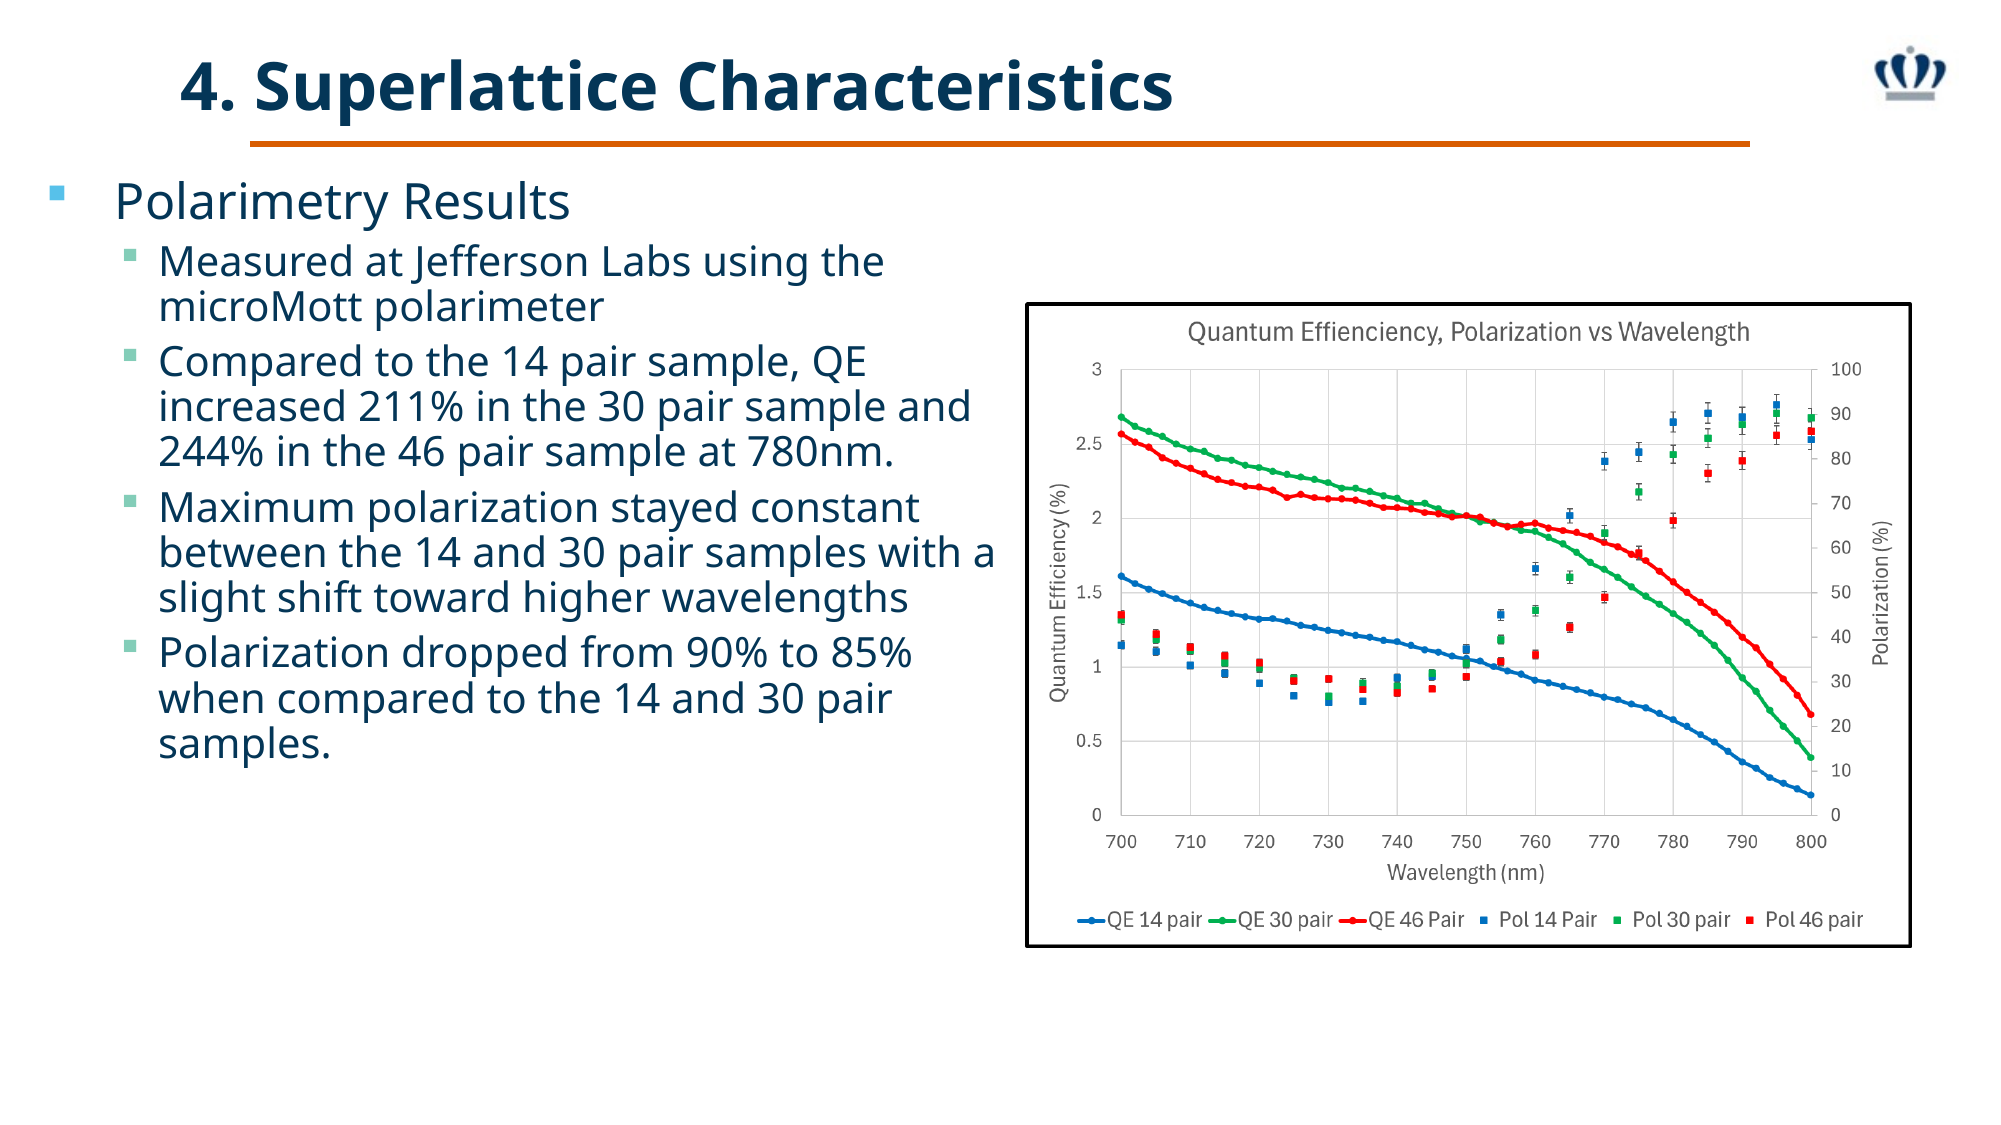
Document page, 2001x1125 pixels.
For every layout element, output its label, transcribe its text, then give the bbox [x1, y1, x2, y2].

title 4. Superlattice Characteristics [165, 9, 1772, 169]
picture [1024, 302, 1912, 948]
picture [1862, 35, 1959, 112]
list Polarimetry Results Measured at Jefferson Labs using the microMott polarimeter Compared to the 14 pair sample, QE increased 211% in the 30 pair sample and 244% in the 46 pair sample at 780nm. Maximum polarization stayed constant between the 14 and 30 pair samples with a slight shift toward higher wavelengths Polarization dropped from 90% to 85% when compared to the 14 and 30 pair samples. [30, 168, 1025, 1094]
